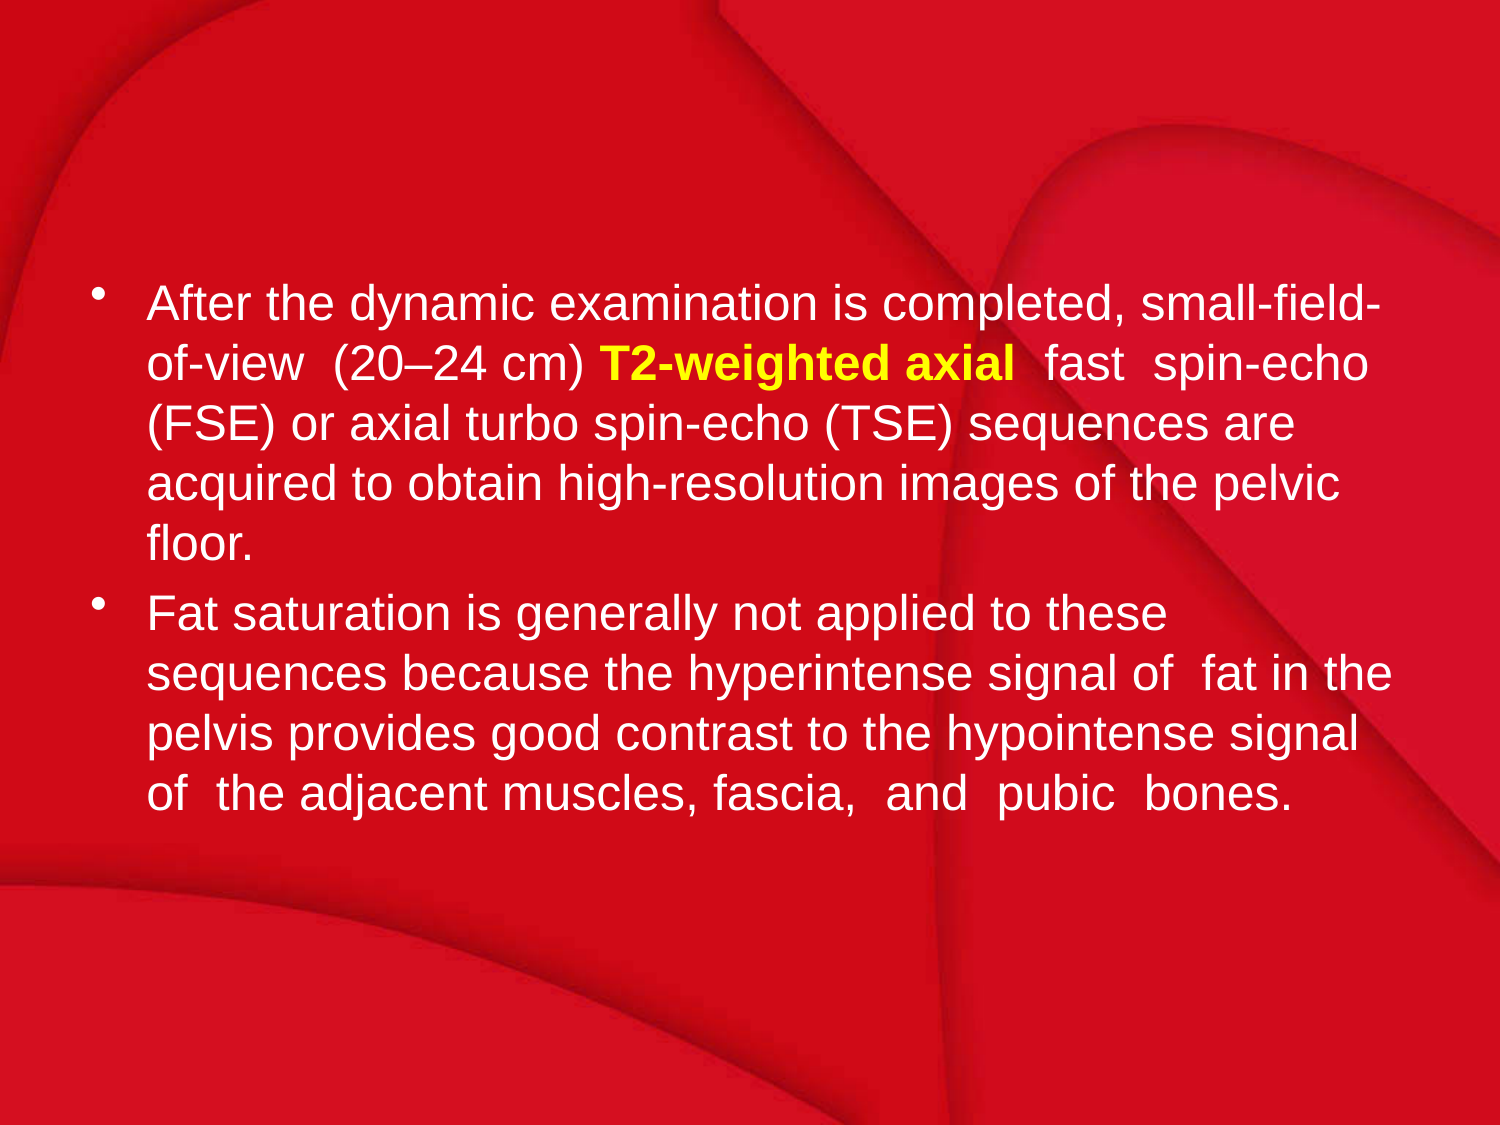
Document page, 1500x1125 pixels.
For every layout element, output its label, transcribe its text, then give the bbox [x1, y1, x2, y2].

list After the dynamic examination is completed, small-field-of-view (20–24 cm) T2-weighted axial fast spin-echo (FSE) or axial turbo spin-echo (TSE) sequences are acquired to obtain high-resolution images of the pelvic floor. Fat saturation is generally not applied to these sequences because the hyperintense signal of fat in the pelvis provides good contrast to the hypointense signal of the adjacent muscles, fascia, and pubic bones. [74, 262, 1426, 1006]
picture [0, 0, 1500, 1125]
